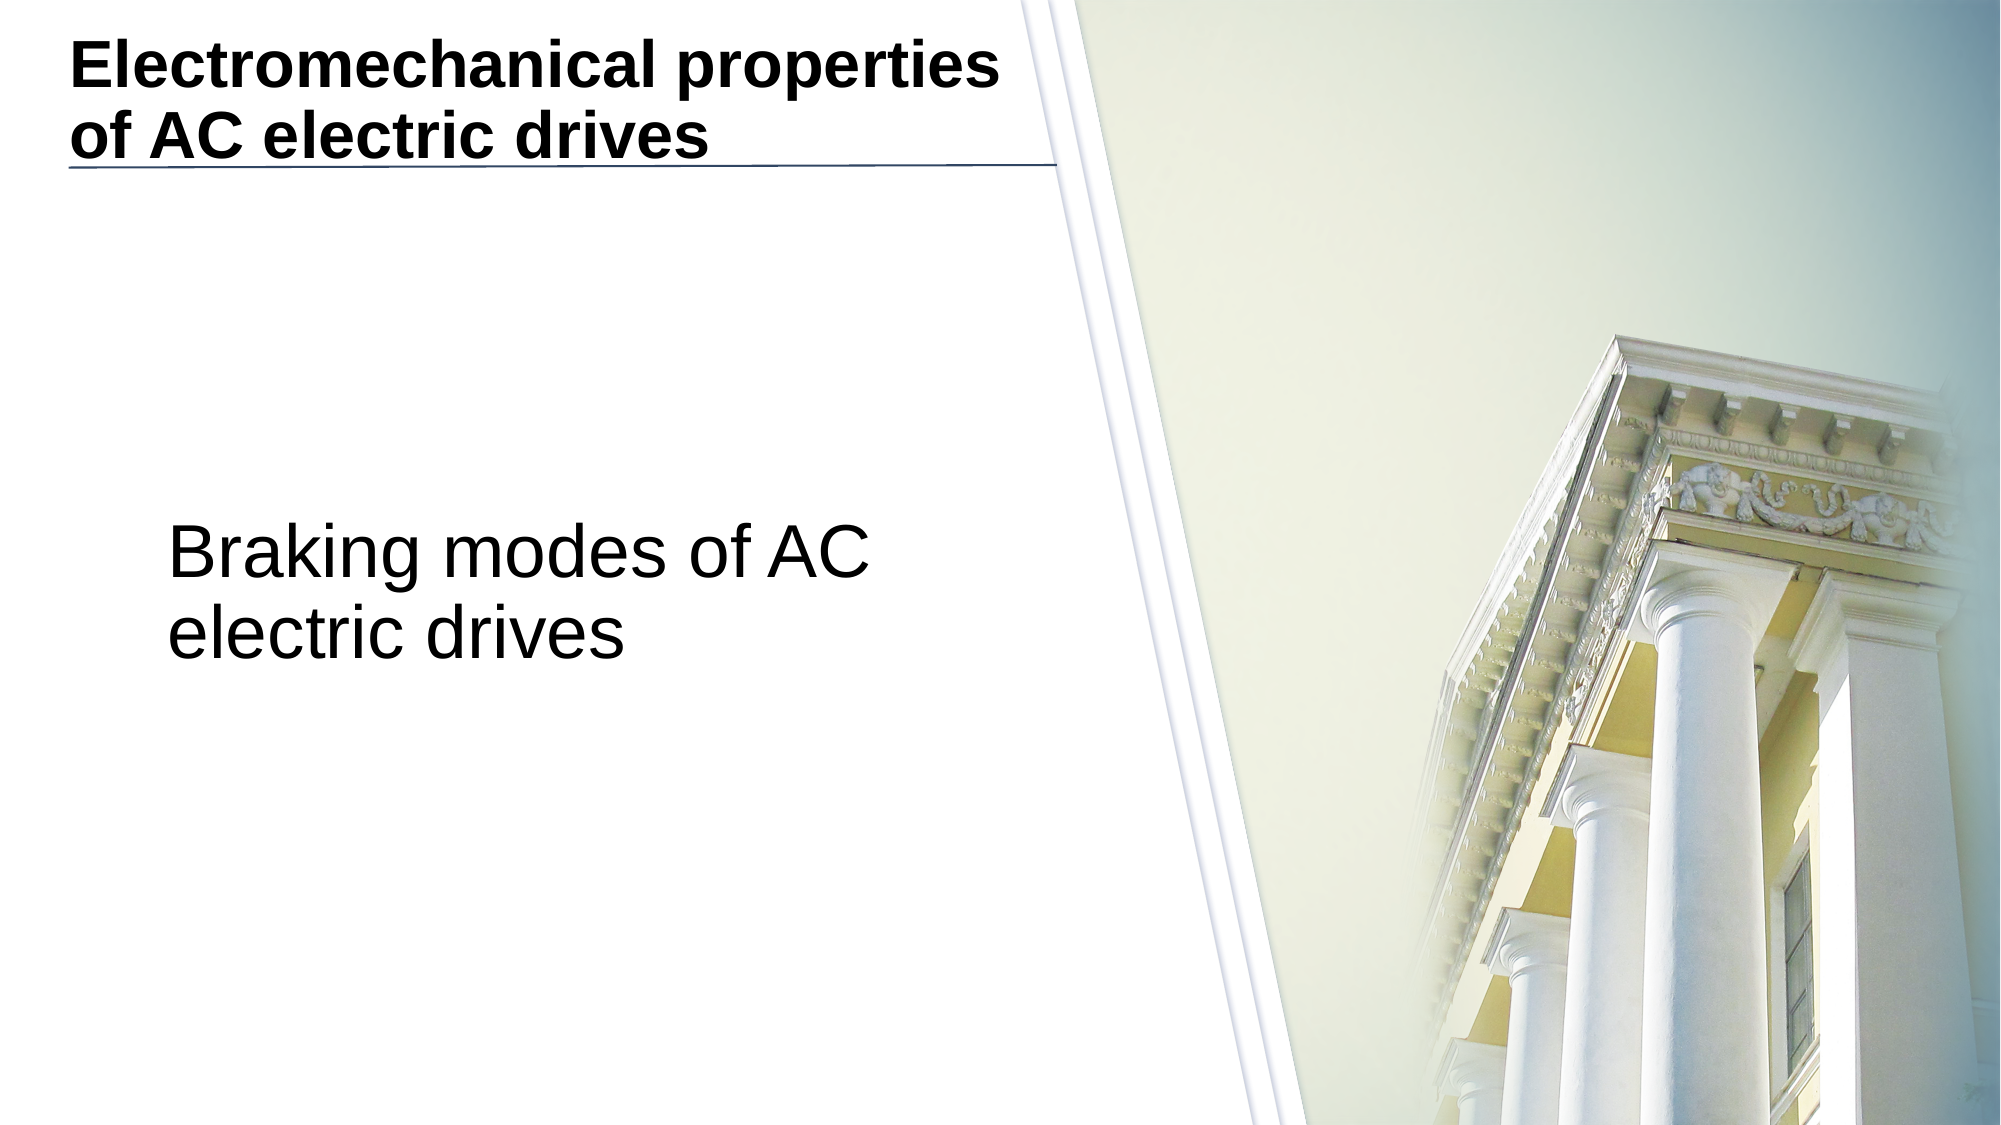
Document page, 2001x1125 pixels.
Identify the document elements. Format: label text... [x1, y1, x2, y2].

list Braking modes of AC electric drives [152, 505, 1134, 712]
text_box [79, 112, 1060, 152]
title Electromechanical properties of AC electric drives [54, 27, 1035, 181]
picture [0, 0, 2001, 1125]
